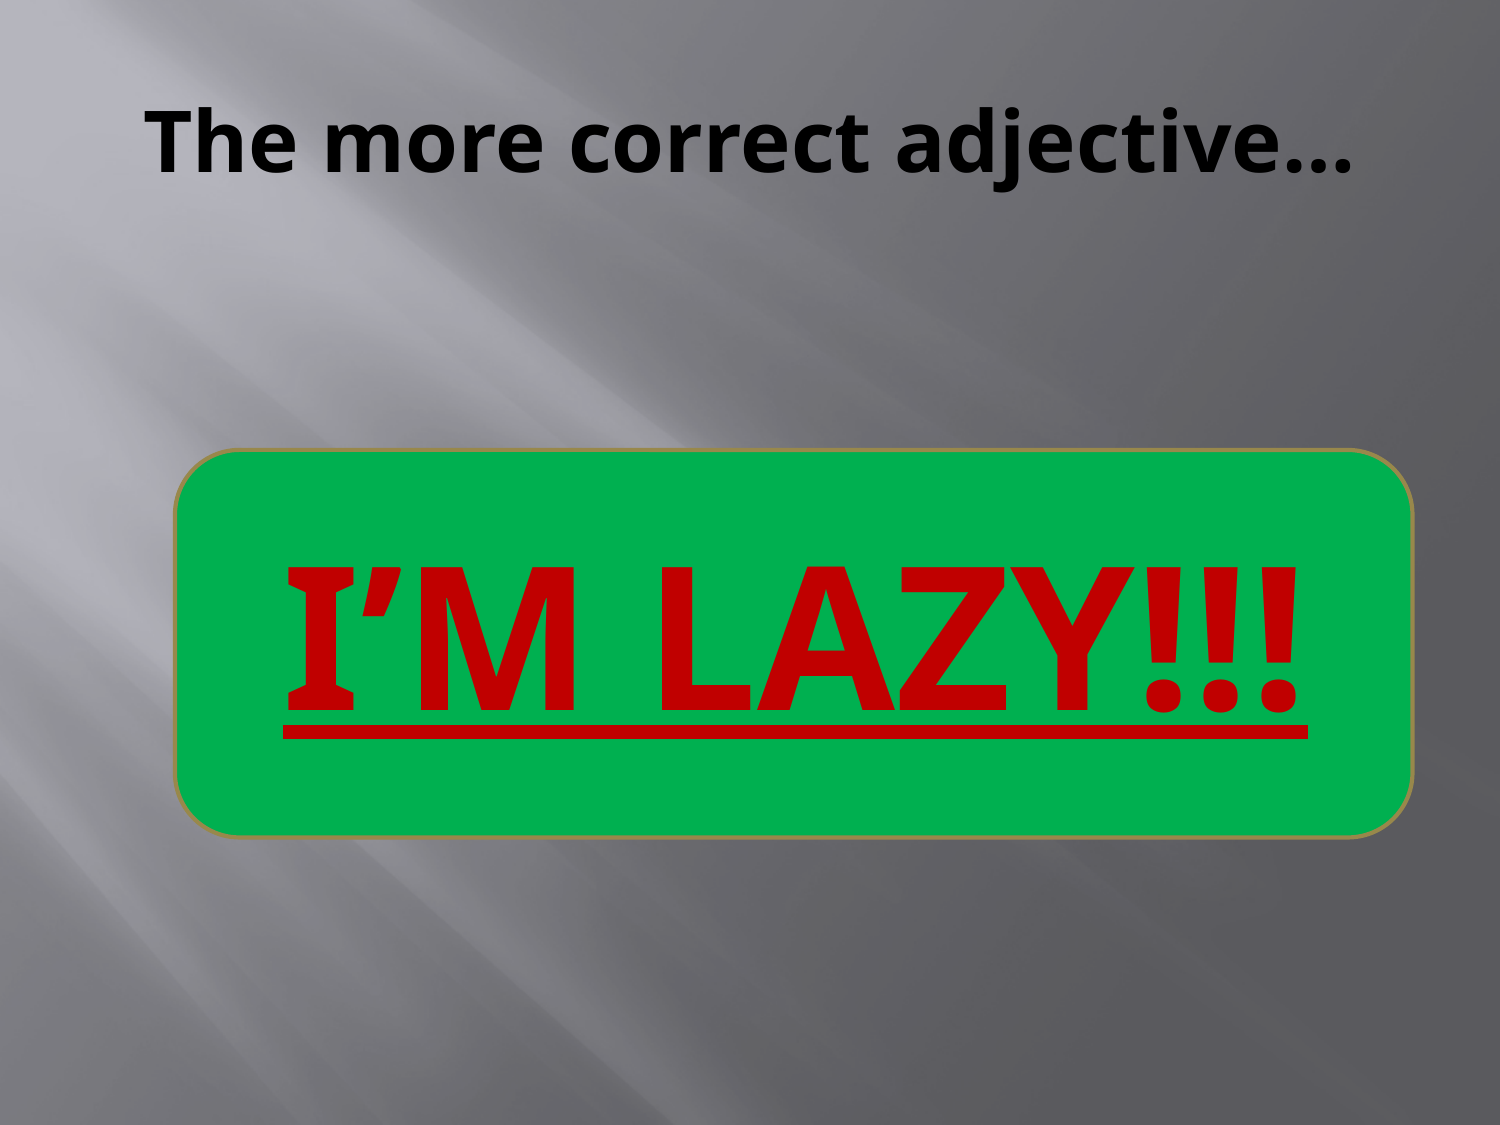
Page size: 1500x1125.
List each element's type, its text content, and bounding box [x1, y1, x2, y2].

list I’M LAZY!!! [75, 262, 1425, 1035]
title The more correct adjective… [75, 45, 1425, 233]
